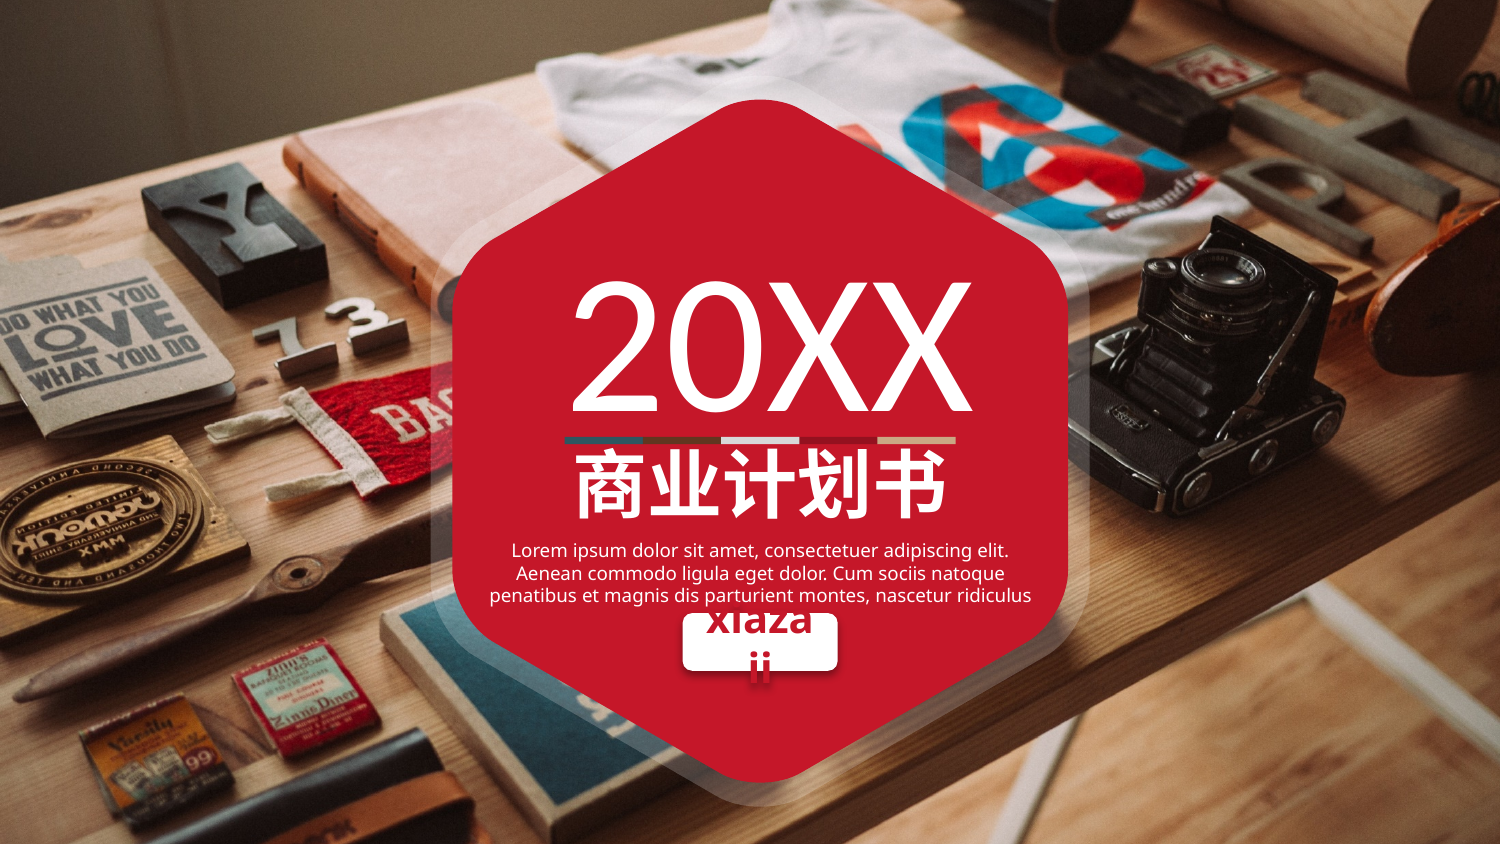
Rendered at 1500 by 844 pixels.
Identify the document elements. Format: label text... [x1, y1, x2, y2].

text_box [452, 207, 549, 616]
text_box Lorem ipsum dolor sit amet, consectetuer adipiscing elit. Aenean commodo ligula eget dolor. Cum sociis natoque penatibus et magnis dis parturient montes, nascetur ridiculus mus. [467, 535, 1054, 637]
text_box [990, 217, 1069, 615]
text_box 商业计划书 [467, 430, 1054, 535]
text_box 20XX [549, 203, 990, 459]
text_box [486, 637, 1035, 783]
picture [0, 0, 1500, 844]
text_box xiazaii [681, 612, 839, 672]
text_box [556, 99, 965, 203]
text_box [430, 75, 1090, 807]
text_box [564, 436, 956, 445]
